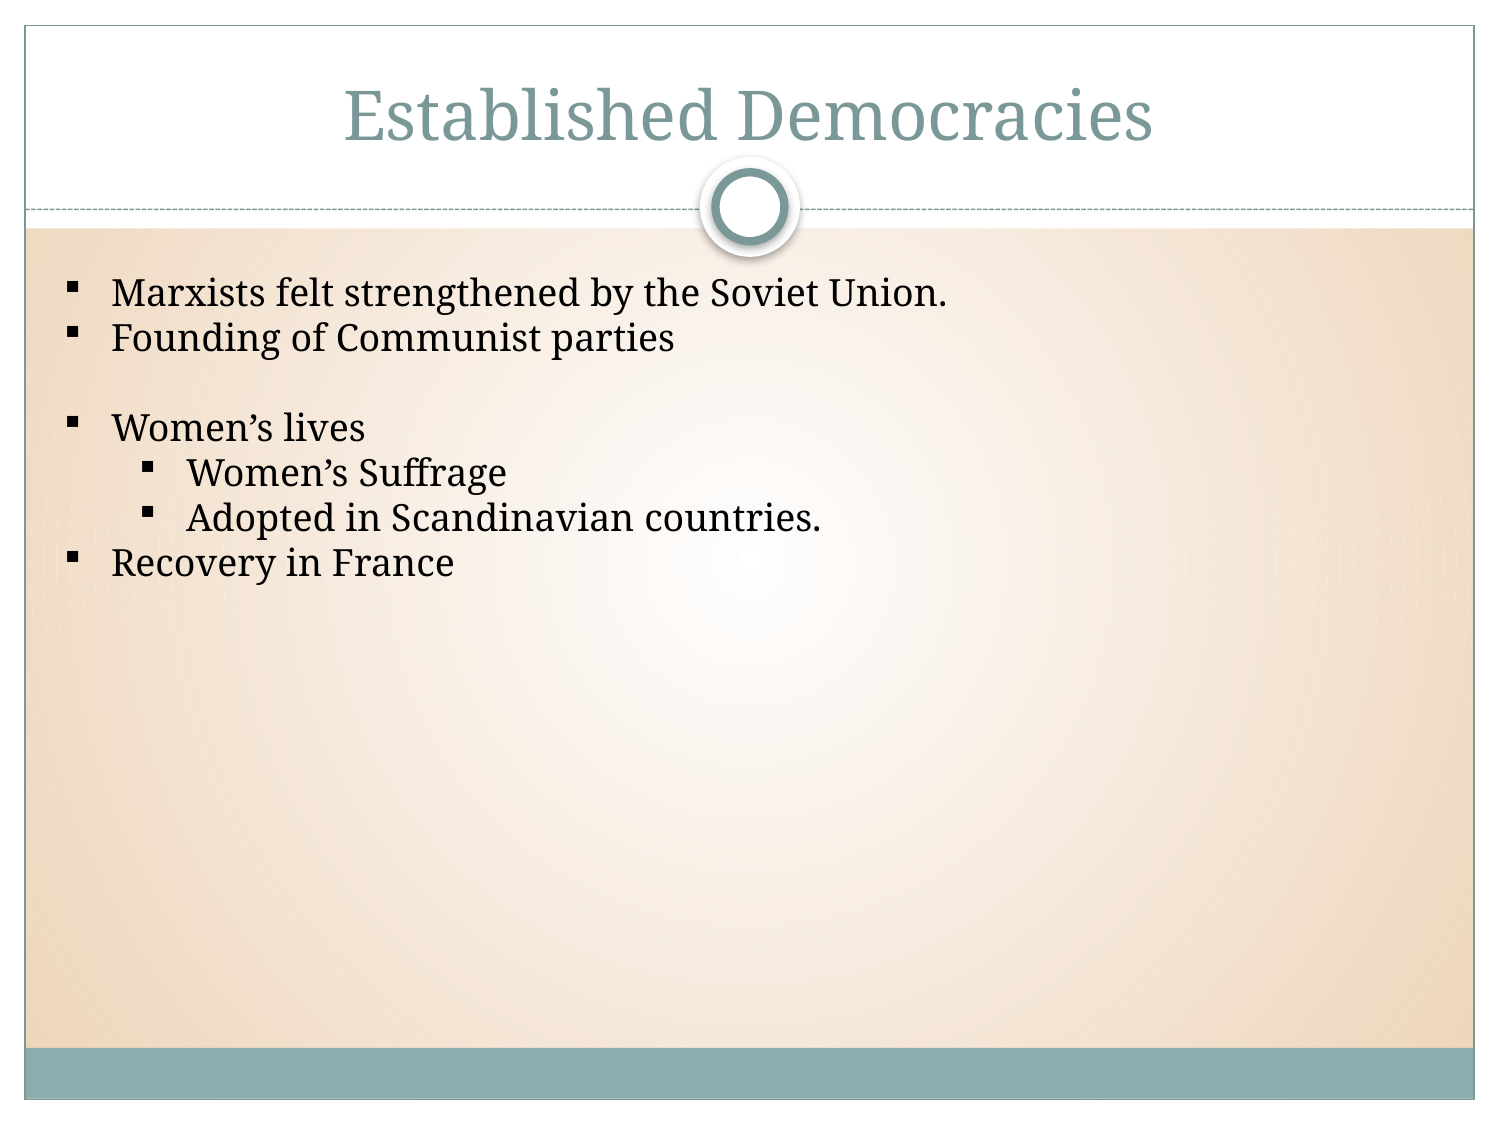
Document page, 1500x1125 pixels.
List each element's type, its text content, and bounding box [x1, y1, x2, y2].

text_box Marxists felt strengthened by the Soviet Union. Founding of Communist parties Women’s lives Women’s Suffrage Adopted in Scandinavian countries. Recovery in France [49, 262, 1450, 772]
title Established Democracies [49, 37, 1450, 162]
